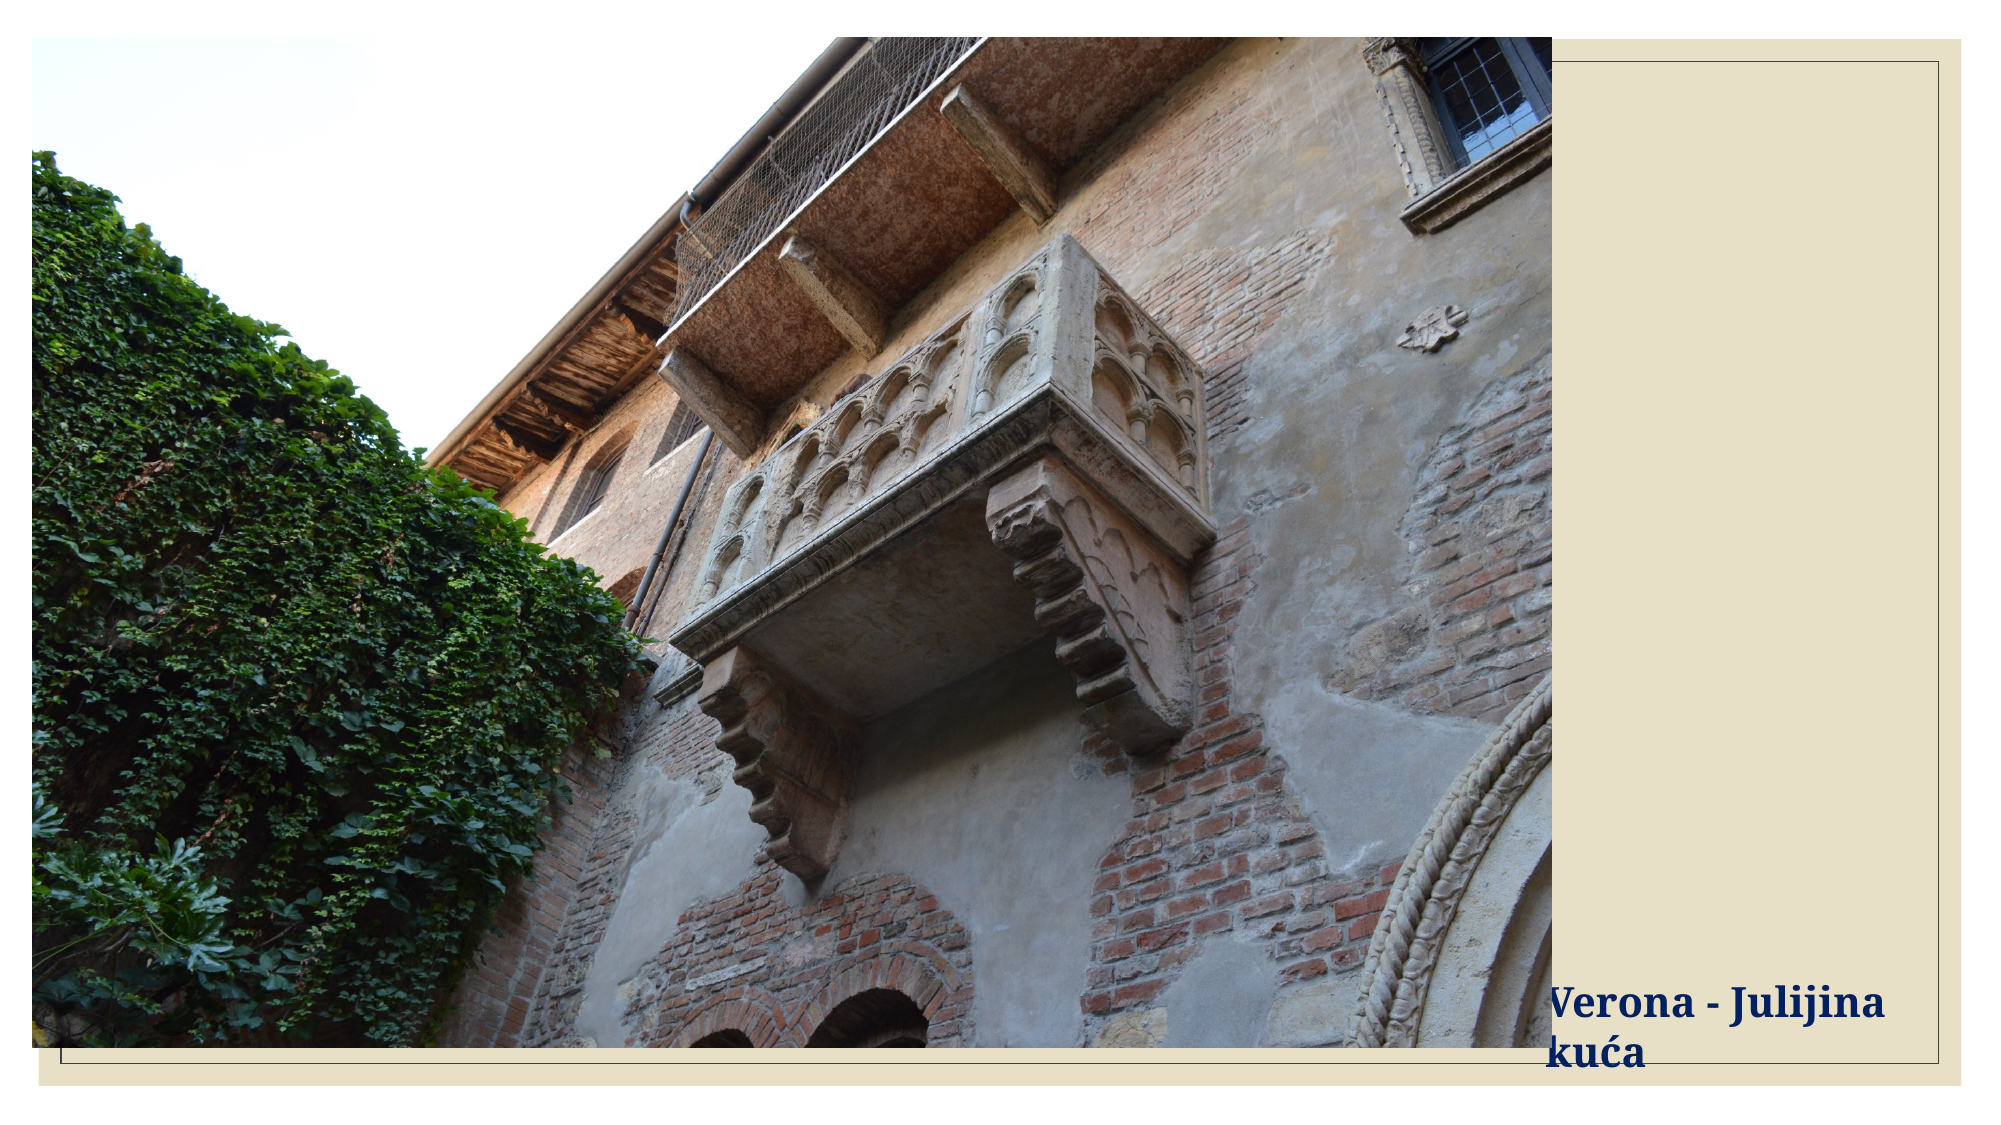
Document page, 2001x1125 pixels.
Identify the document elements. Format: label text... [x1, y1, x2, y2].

picture [32, 37, 1552, 1048]
text_box Verona - Julijina kuća [1530, 968, 1966, 1084]
